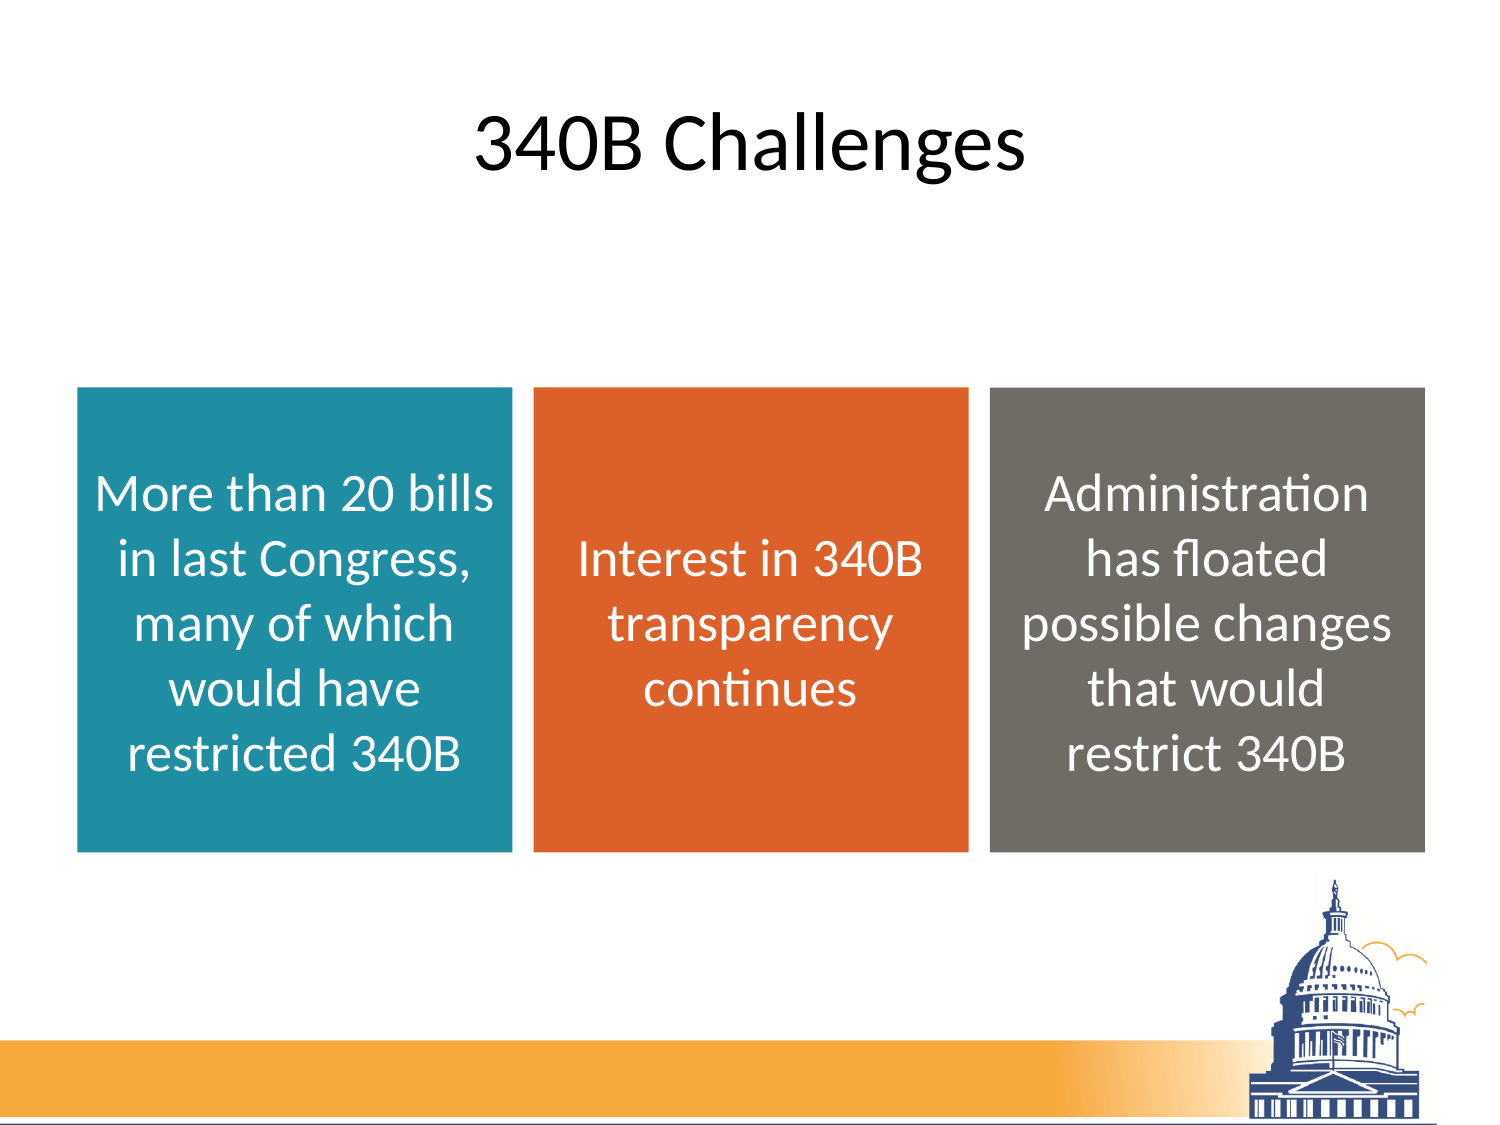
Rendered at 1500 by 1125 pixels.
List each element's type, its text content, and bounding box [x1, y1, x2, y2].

text_box More than 20 bills in last Congress, many of which would have restricted 340B [77, 387, 513, 853]
text_box Administration has floated possible changes that would restrict 340B [989, 387, 1425, 853]
picture [0, 870, 1500, 1125]
text_box Interest in 340B transparency continues [533, 387, 969, 853]
title 340B Challenges [75, 50, 1425, 225]
